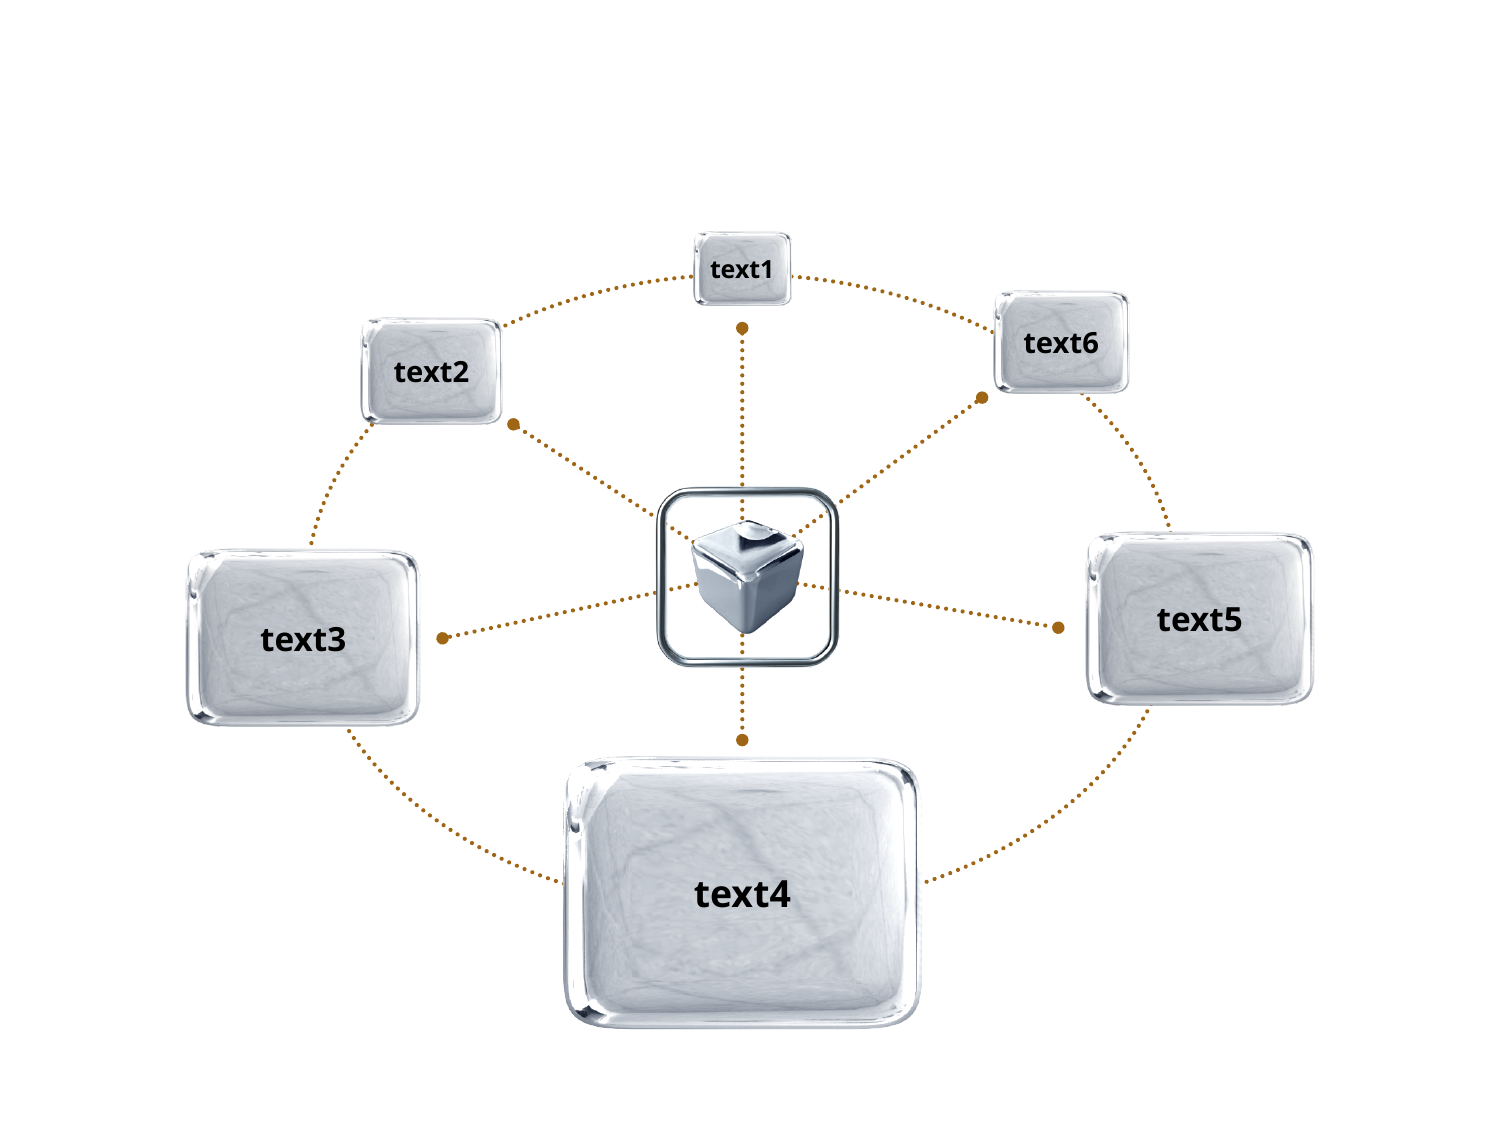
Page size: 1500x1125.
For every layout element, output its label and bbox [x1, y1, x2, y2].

text_box [185, 231, 1315, 1030]
